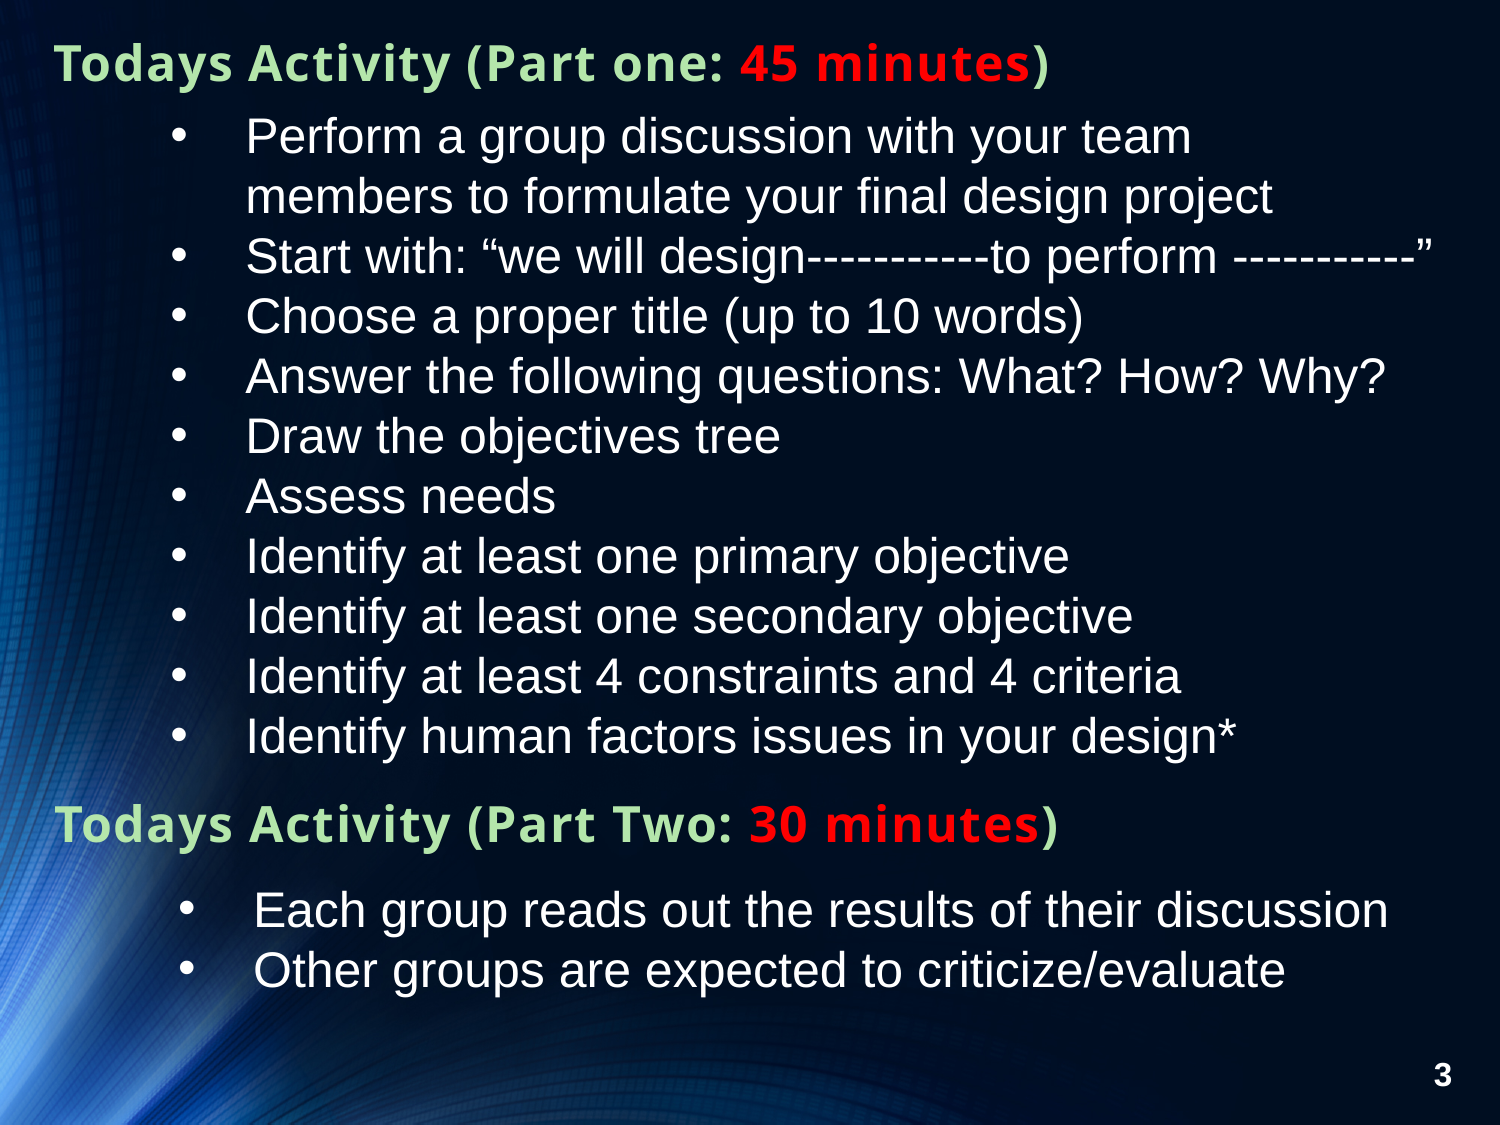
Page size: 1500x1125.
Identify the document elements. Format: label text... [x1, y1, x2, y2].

text_box Each group reads out the results of their discussion Other groups are expected to criticize/evaluate [163, 869, 1405, 1005]
title Todays Activity (Part one: 45 minutes) [38, 0, 1244, 101]
text_box Perform a group discussion with your team members to formulate your final design project Start with: “we will design-----------to perform -----------” Choose a proper title (up to 10 words) Answer the following questions: What? How? Why? Draw the objectives tree Assess needs Identify at least one primary objective Identify at least one secondary objective Identify at least 4 constraints and 4 criteria Identify human factors issues in your design* [155, 96, 1471, 772]
slide_number 3 [1364, 1050, 1468, 1096]
picture [0, 0, 1500, 1125]
text_box Todays Activity (Part Two: 30 minutes) [39, 753, 1244, 861]
